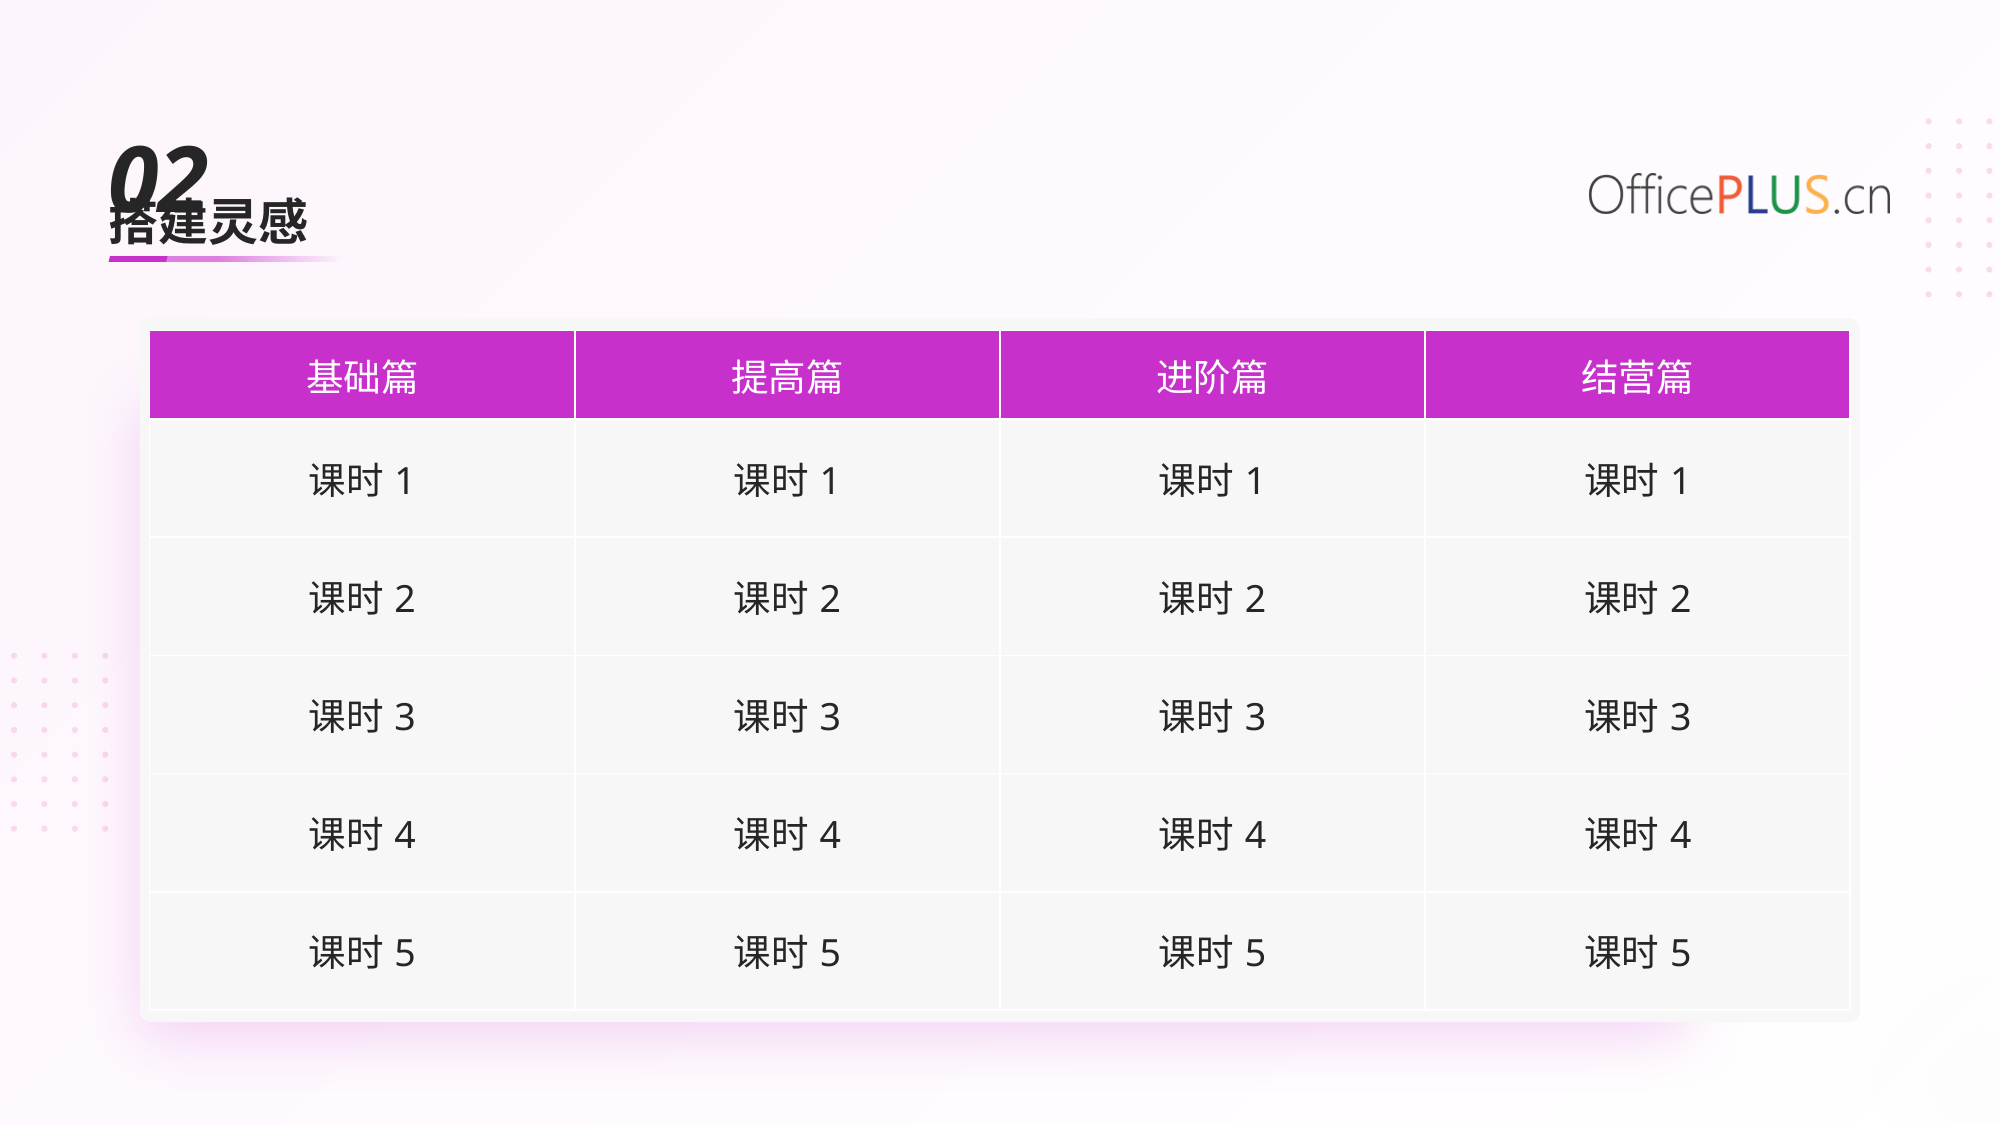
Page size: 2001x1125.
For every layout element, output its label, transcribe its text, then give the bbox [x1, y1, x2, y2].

table_cell 课时5 [1426, 893, 1849, 1009]
table_header 结营篇 [1426, 331, 1849, 418]
table_header 进阶篇 [1001, 331, 1424, 418]
table_cell 课时5 [150, 893, 574, 1009]
table_header 基础篇 [150, 331, 574, 418]
table_cell 课时5 [1001, 893, 1424, 1009]
table_cell 课时1 [1426, 420, 1849, 536]
table_cell 课时4 [1426, 774, 1849, 891]
table_cell 课时4 [1001, 774, 1424, 891]
table_cell 课时2 [576, 538, 999, 655]
list 02 [108, 133, 223, 197]
table_cell 课时3 [1001, 656, 1424, 773]
table_header 提高篇 [576, 331, 999, 418]
table_cell 课时2 [1426, 538, 1849, 655]
text_box [138, 317, 1862, 1024]
table_cell 课时1 [576, 420, 999, 536]
table_cell 课时5 [576, 893, 999, 1009]
table_cell 课时1 [1001, 420, 1424, 536]
table_cell 课时2 [150, 538, 574, 655]
list 搭建灵感 [108, 197, 311, 252]
table_cell 课时4 [576, 774, 999, 891]
table_cell 课时2 [1001, 538, 1424, 655]
table_cell 课时3 [150, 656, 574, 773]
table_cell 课时3 [1426, 656, 1849, 773]
table_cell 课时4 [150, 774, 574, 891]
picture [1589, 173, 1890, 214]
table_cell 课时3 [576, 656, 999, 773]
table_cell 课时1 [150, 420, 574, 536]
